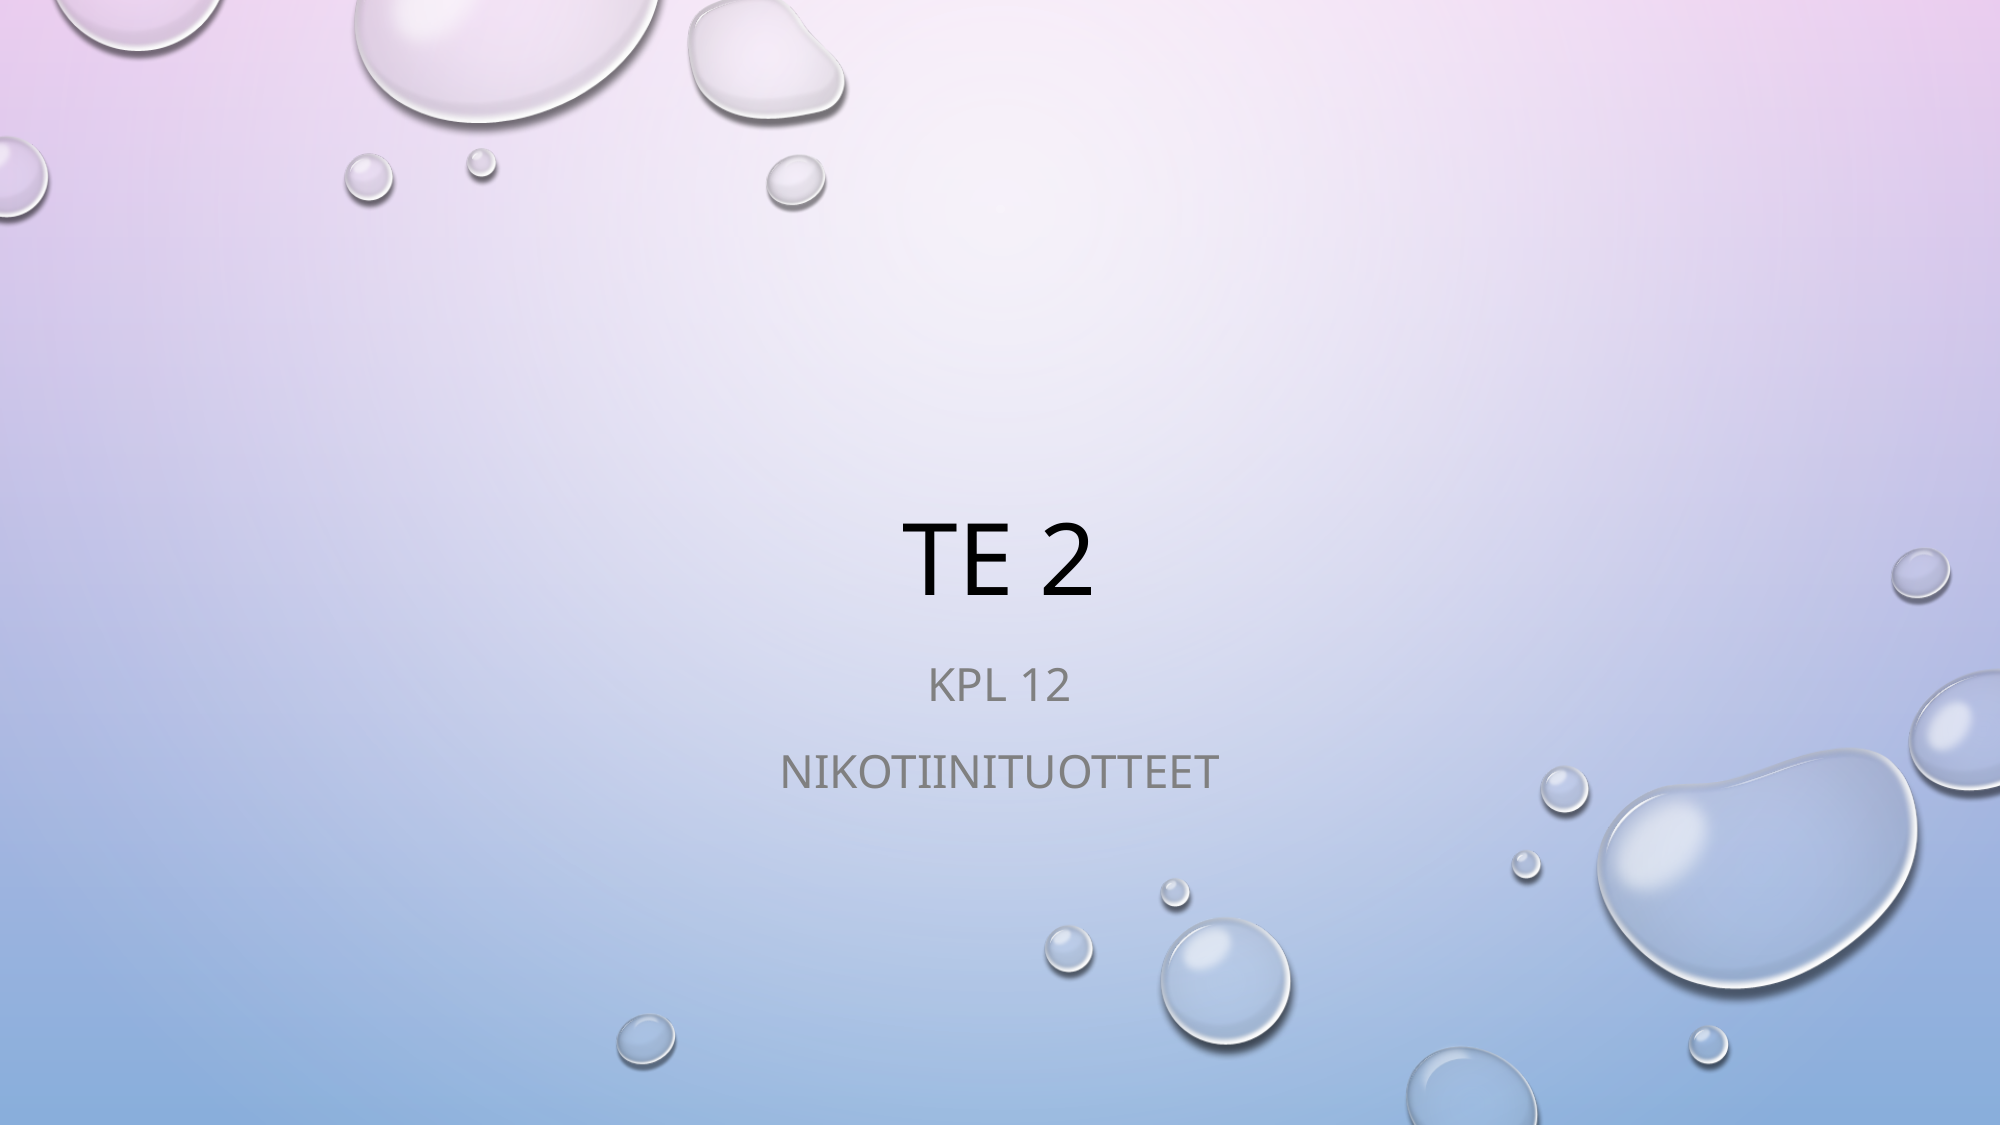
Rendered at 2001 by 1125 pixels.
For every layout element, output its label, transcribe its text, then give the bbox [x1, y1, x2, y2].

subtitle Kpl 12 nikotiinituotteet [287, 637, 1713, 863]
title Te 2 [287, 213, 1713, 625]
picture [0, 0, 2000, 1125]
